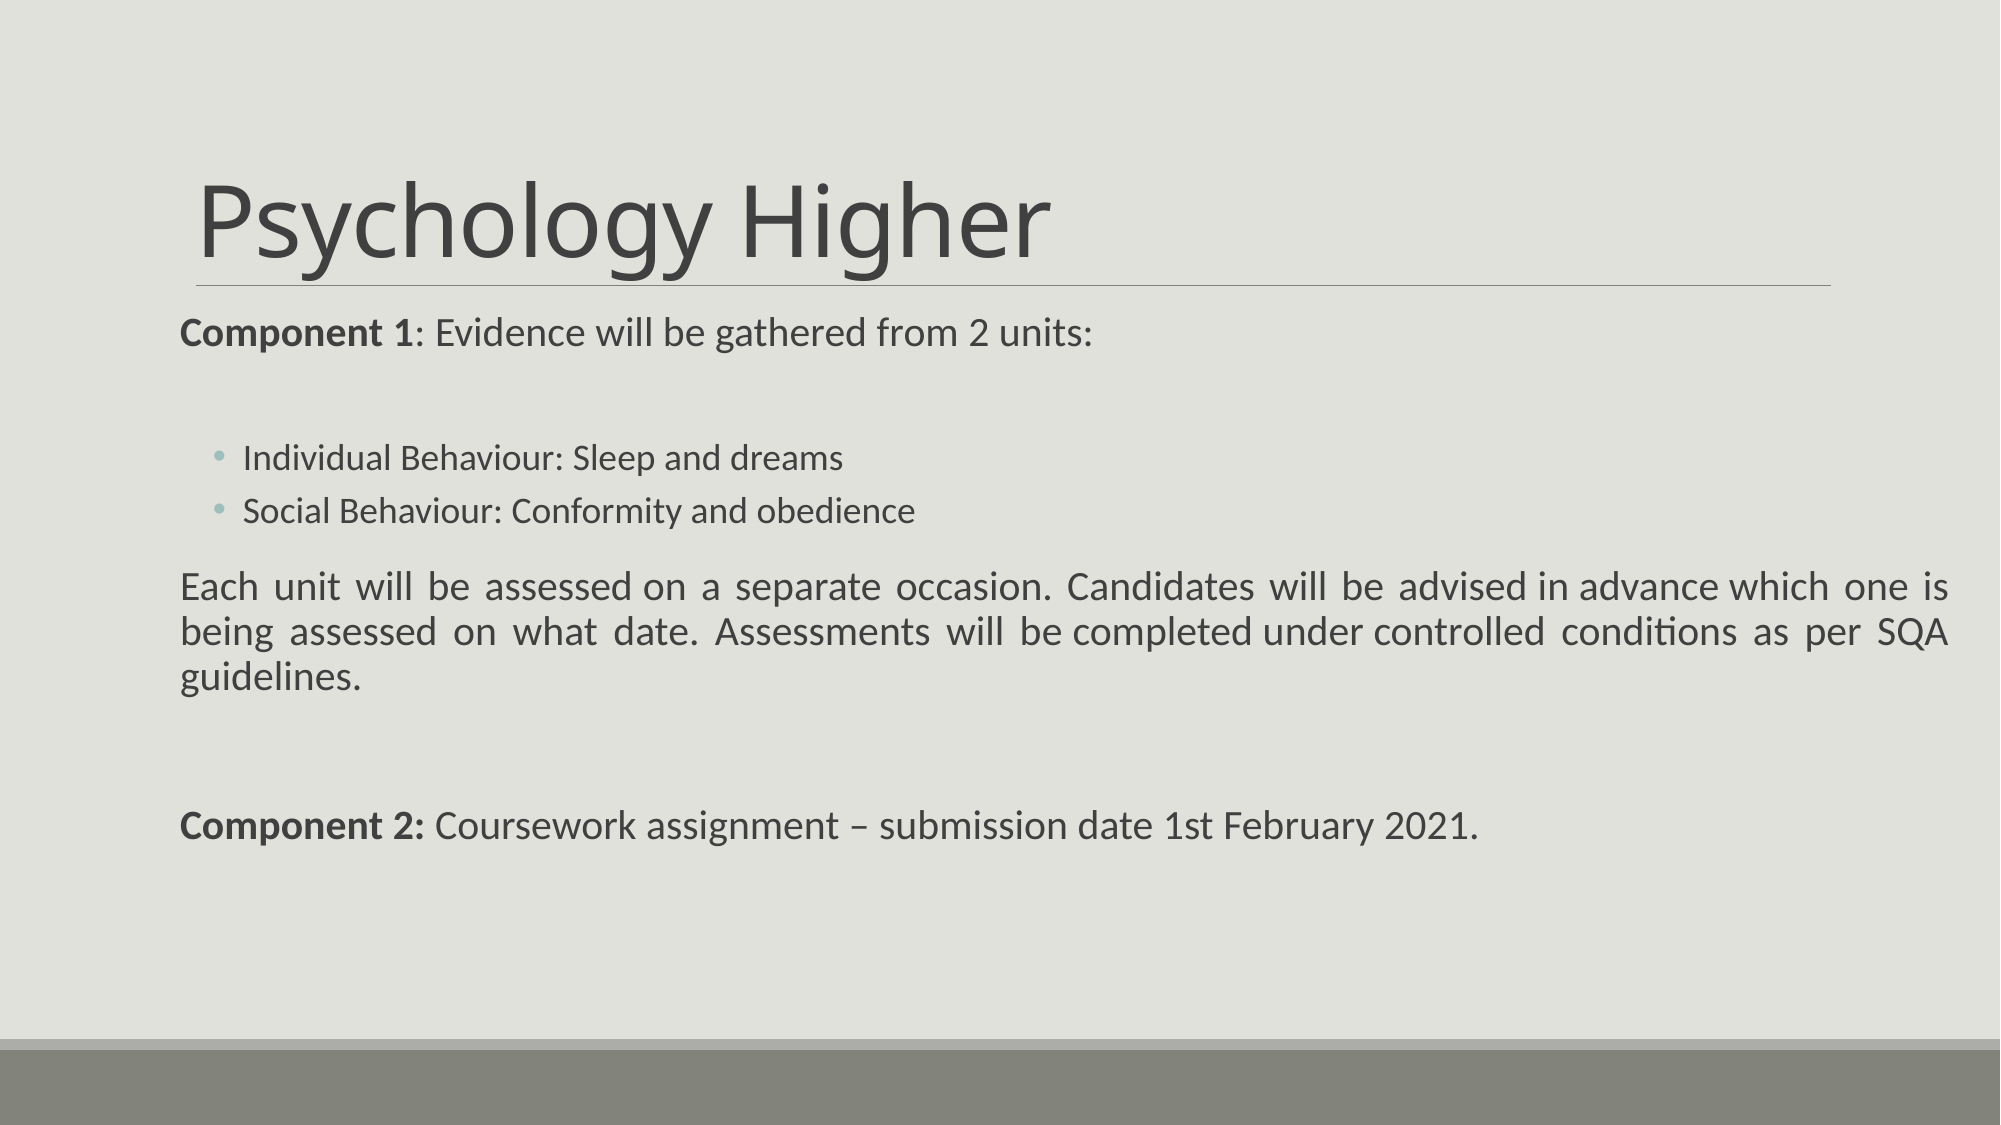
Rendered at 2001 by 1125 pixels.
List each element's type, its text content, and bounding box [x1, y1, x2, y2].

list Component 1: Evidence will be gathered from 2 units: Individual Behaviour: Sleep and dreams Social Behaviour: Conformity and obedience Each unit will be assessed on a separate occasion. Candidates will be advised in advance which one is being assessed on what date. Assessments will be completed under controlled conditions as per SQA guidelines. Component 2: Coursework assignment – submission date 1st February 2021. [180, 302, 1949, 963]
title Psychology Higher [180, 47, 1830, 285]
